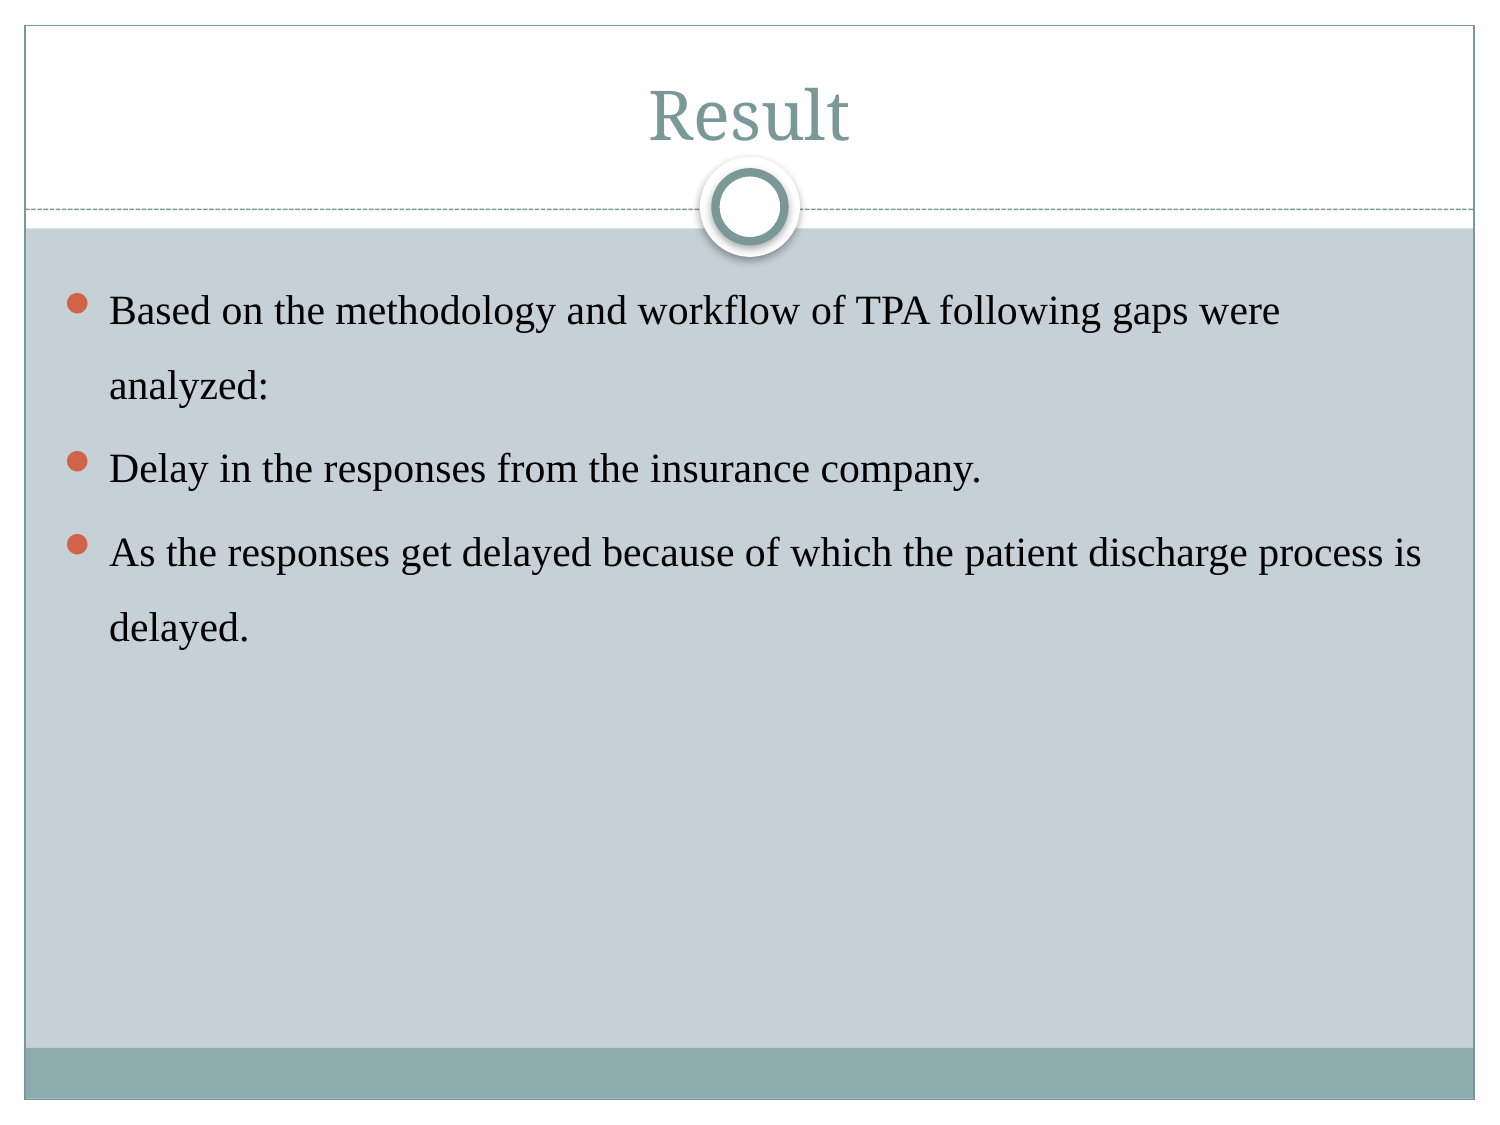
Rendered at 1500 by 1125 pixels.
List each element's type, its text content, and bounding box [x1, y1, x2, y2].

list Based on the methodology and workflow of TPA following gaps were analyzed: Delay in the responses from the insurance company. As the responses get delayed because of which the patient discharge process is delayed. [49, 250, 1445, 1001]
title Result [49, 37, 1450, 162]
